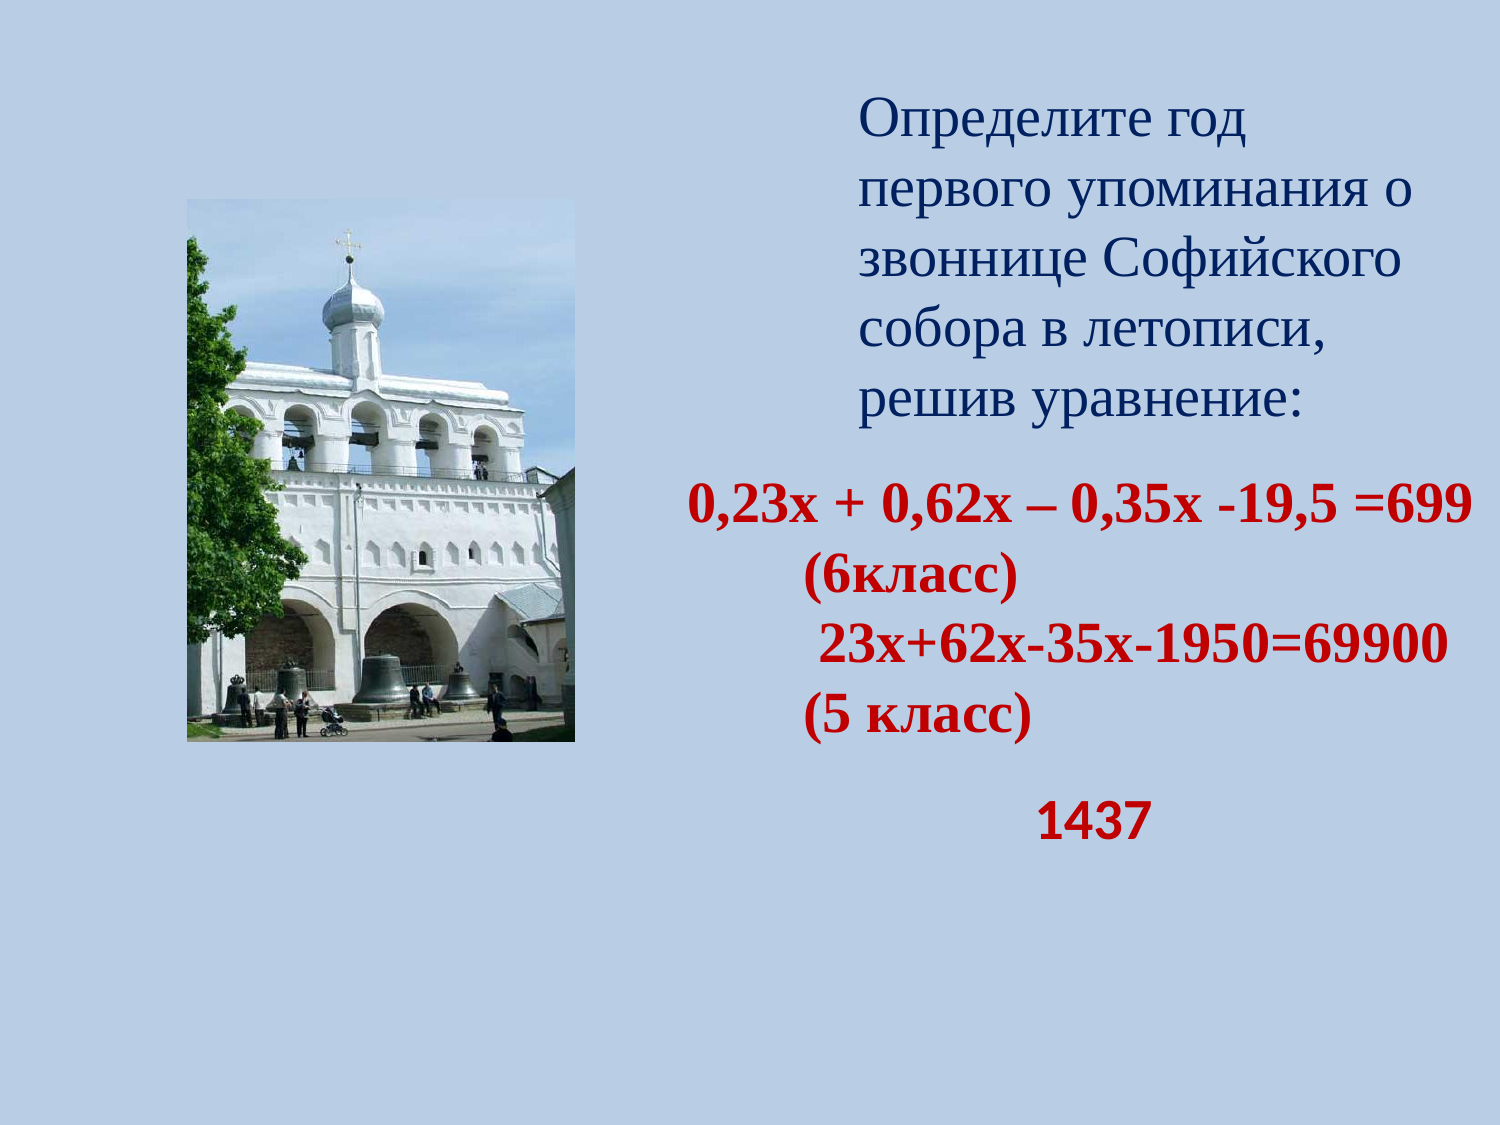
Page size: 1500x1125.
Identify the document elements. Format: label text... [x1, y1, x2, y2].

picture [187, 198, 575, 743]
text_box Определите год первого упоминания о звоннице Софийского собора в летописи, решив уравнение: [843, 70, 1465, 435]
text_box 1437 [1019, 773, 1219, 859]
text_box 0,23x + 0,62x – 0,35x -19,5 =699 (6класс) 23х+62х-35х-1950=69900 (5 класс) [643, 456, 1500, 752]
